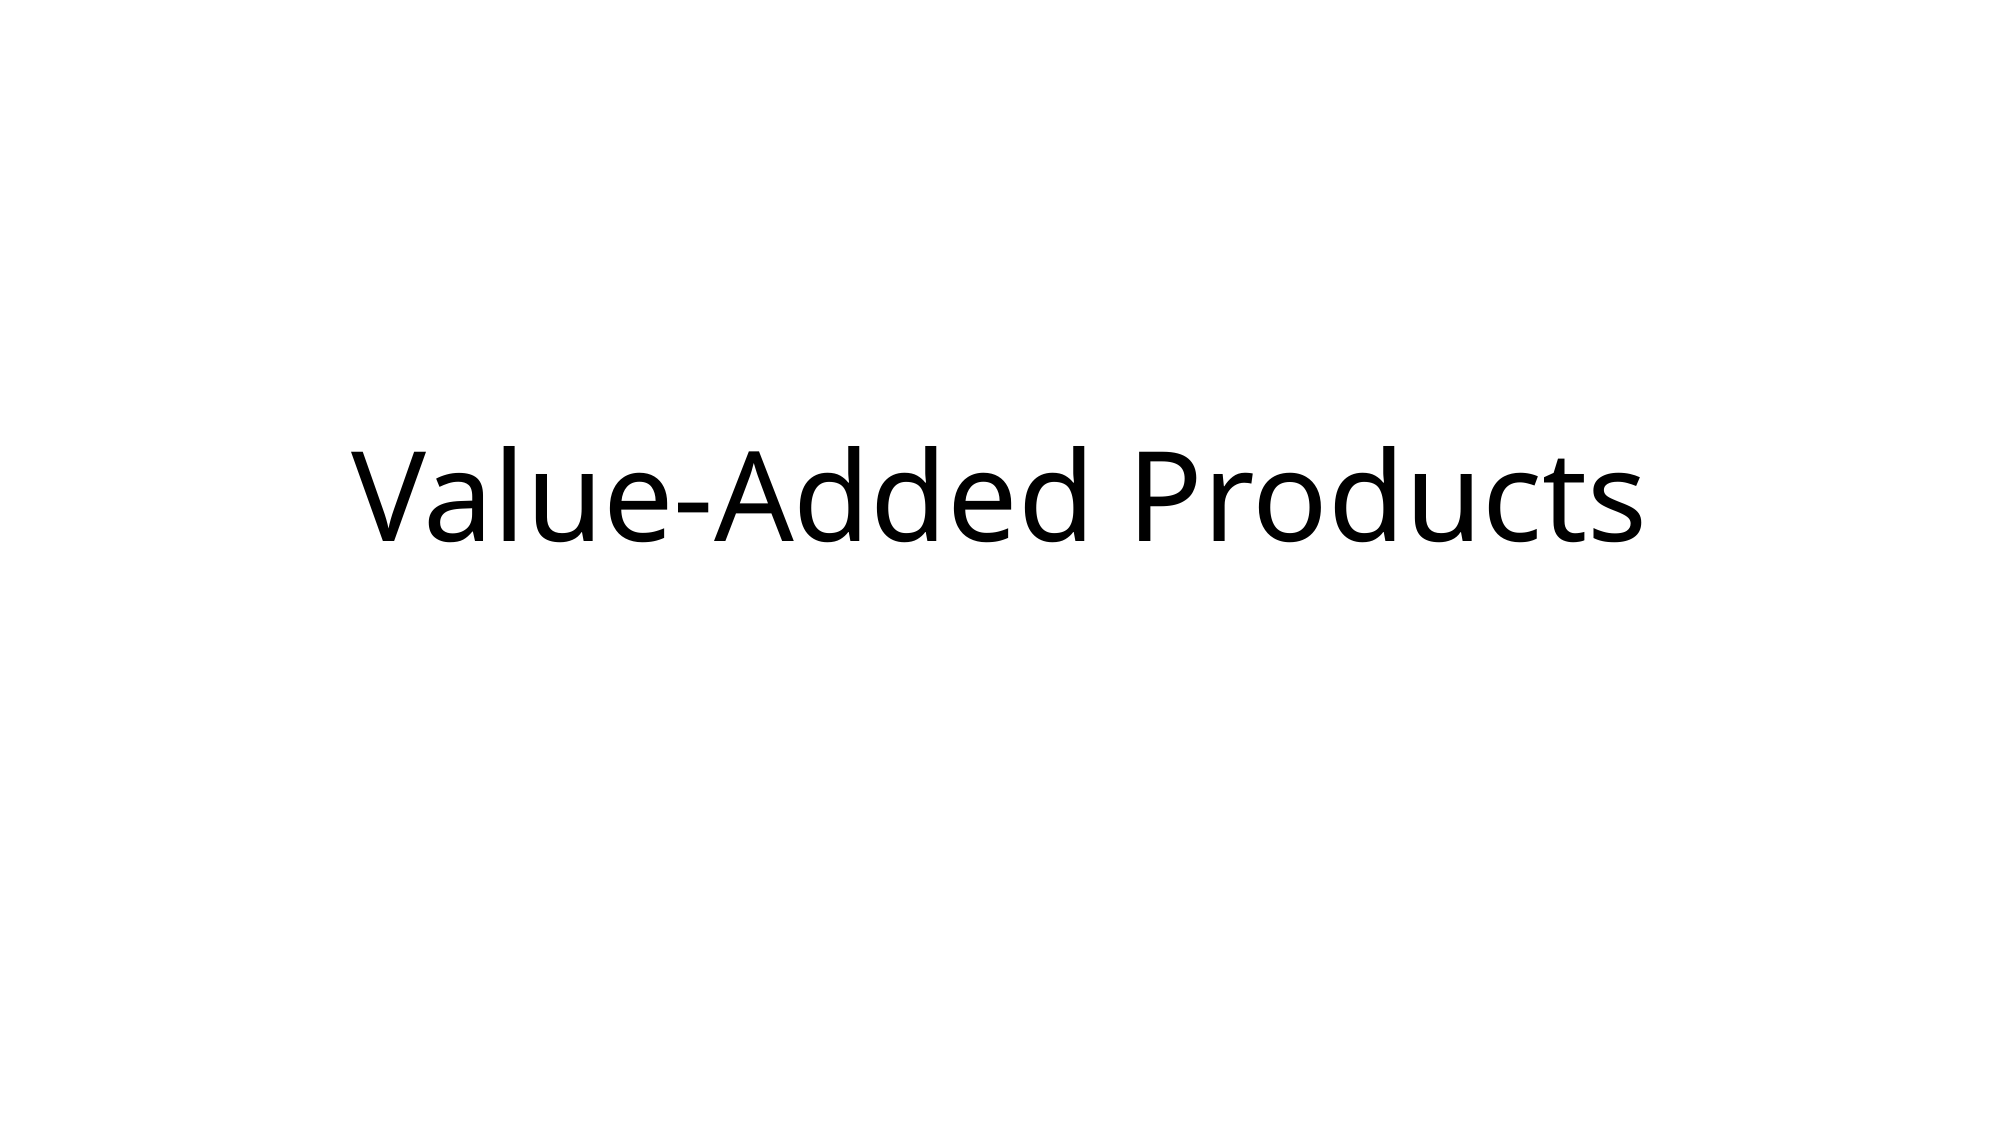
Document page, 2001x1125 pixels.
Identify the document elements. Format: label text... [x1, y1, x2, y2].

title Value-Added Products [249, 184, 1750, 576]
